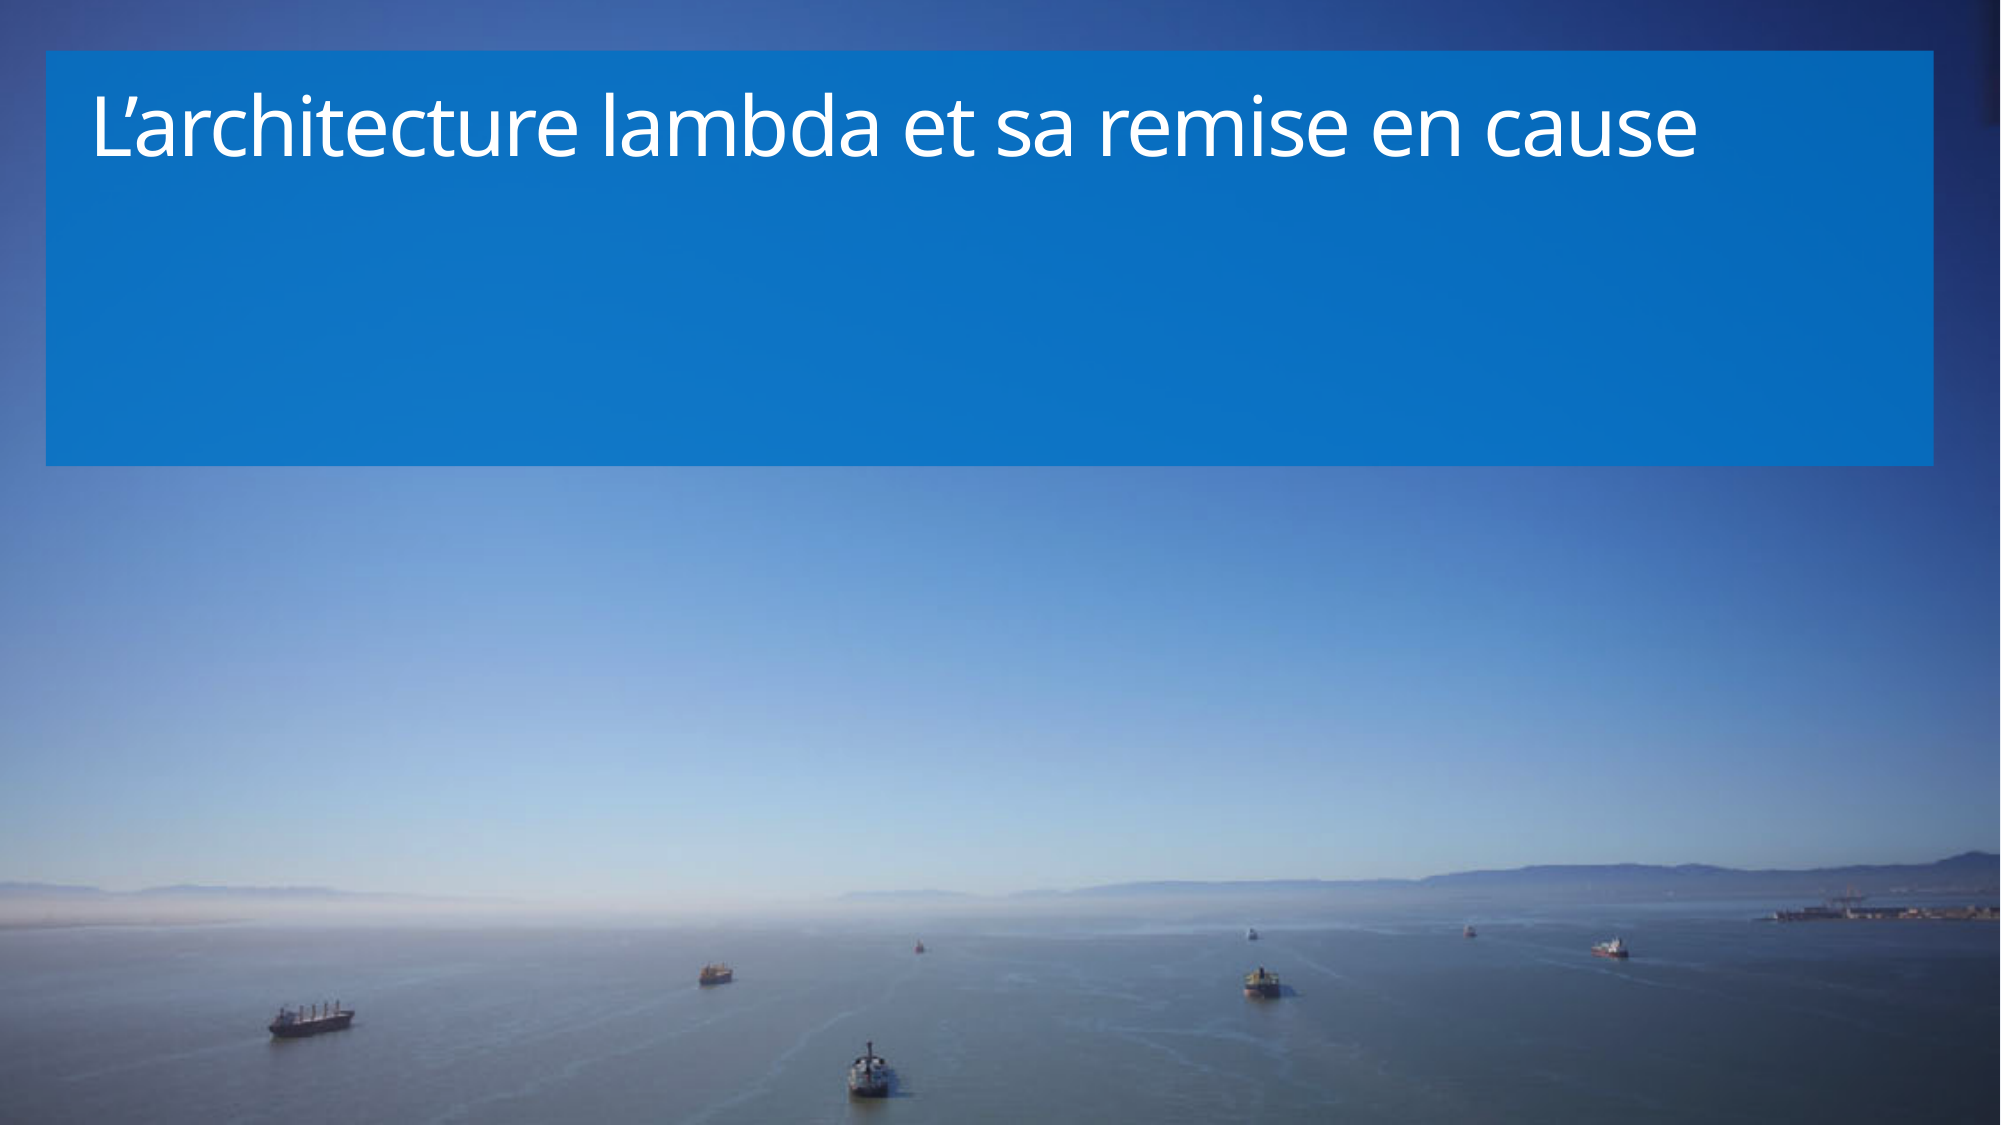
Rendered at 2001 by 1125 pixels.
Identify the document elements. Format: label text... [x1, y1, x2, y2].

picture [0, 0, 2001, 1125]
title L’architecture lambda et sa remise en cause [65, 69, 1920, 428]
